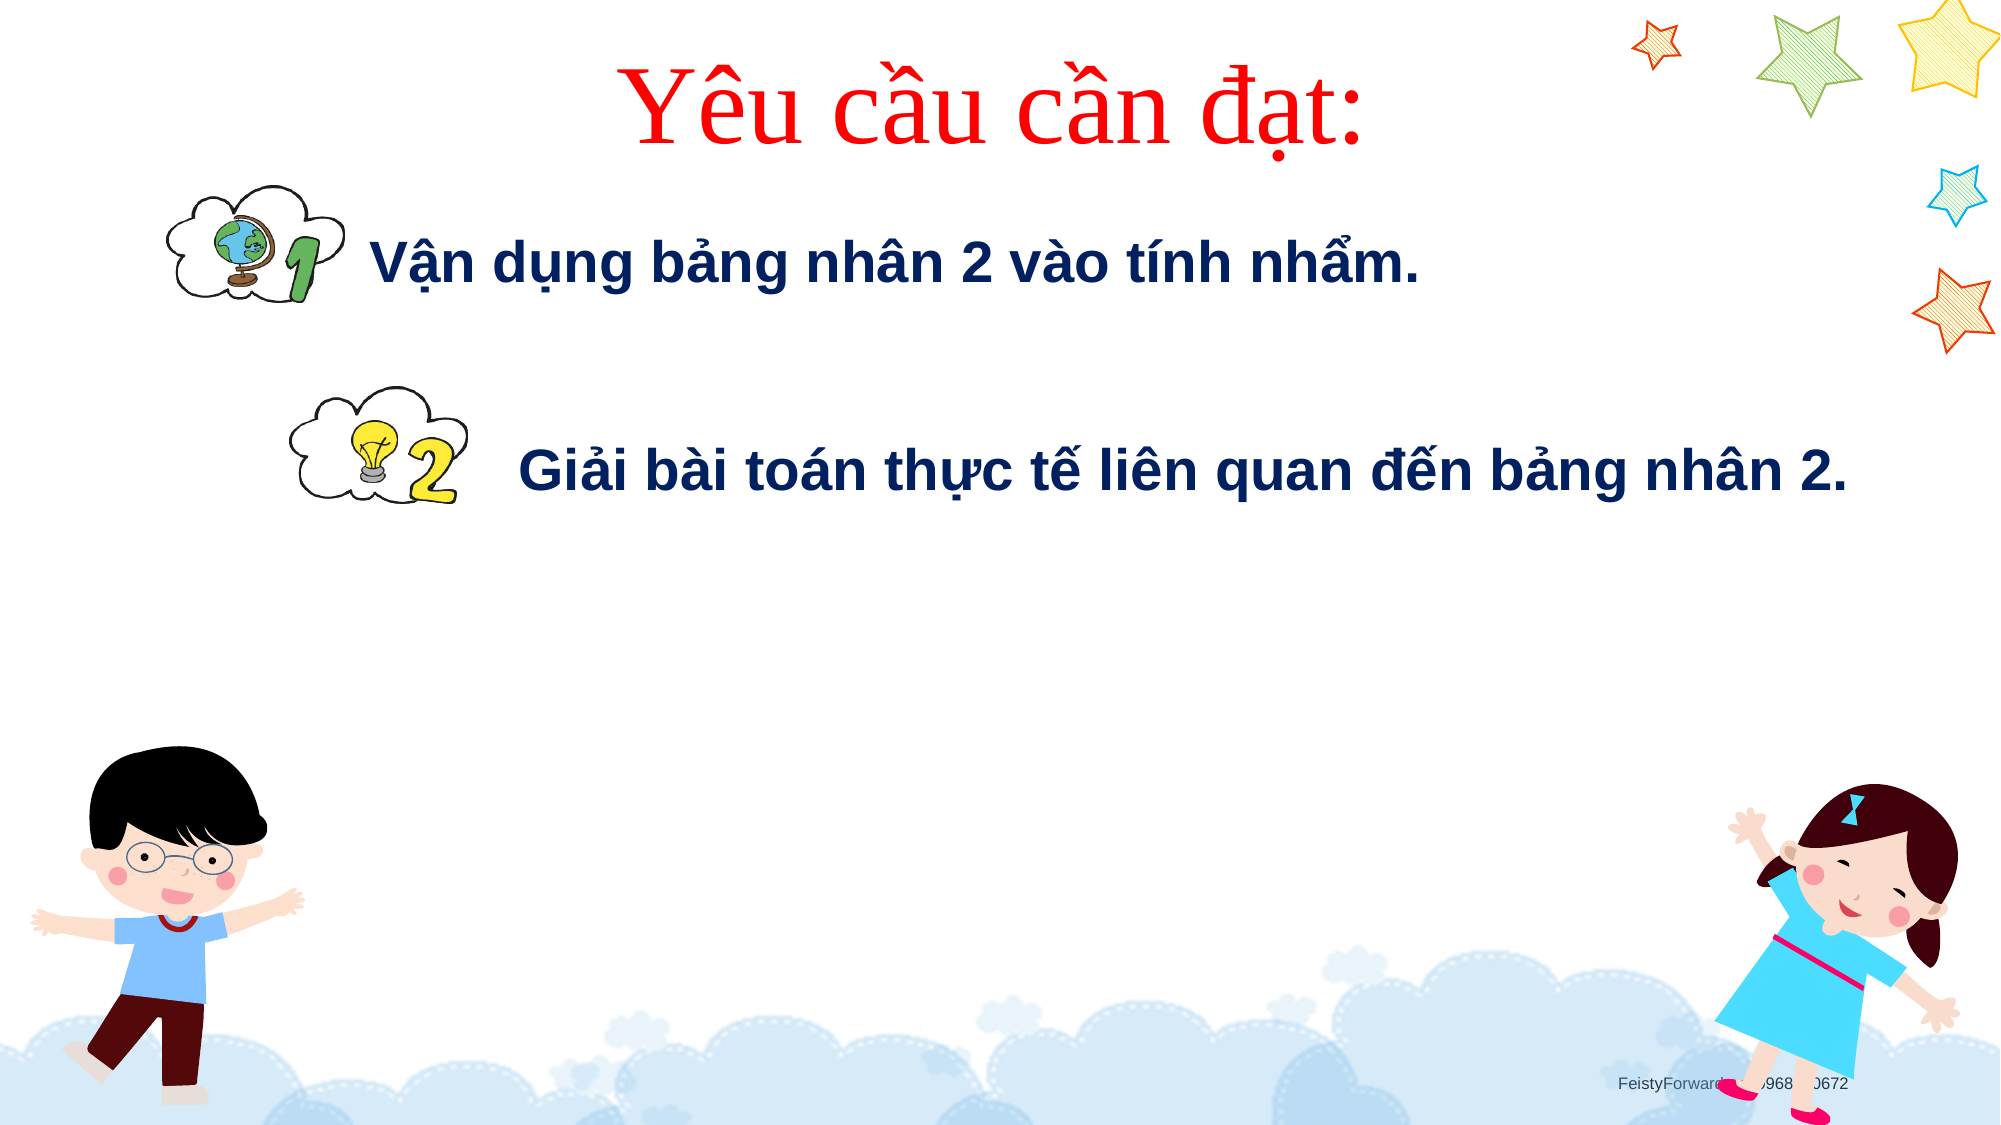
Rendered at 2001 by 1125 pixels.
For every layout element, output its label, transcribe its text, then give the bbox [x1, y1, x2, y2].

text_box Yêu cầu cần đạt: [601, 23, 1760, 174]
picture [0, 746, 2000, 1125]
text_box [1910, 267, 1996, 355]
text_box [166, 185, 1816, 303]
text_box [1926, 164, 1989, 229]
text_box [1897, 0, 2000, 99]
text_box [1760, 14, 1864, 120]
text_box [289, 386, 1965, 511]
